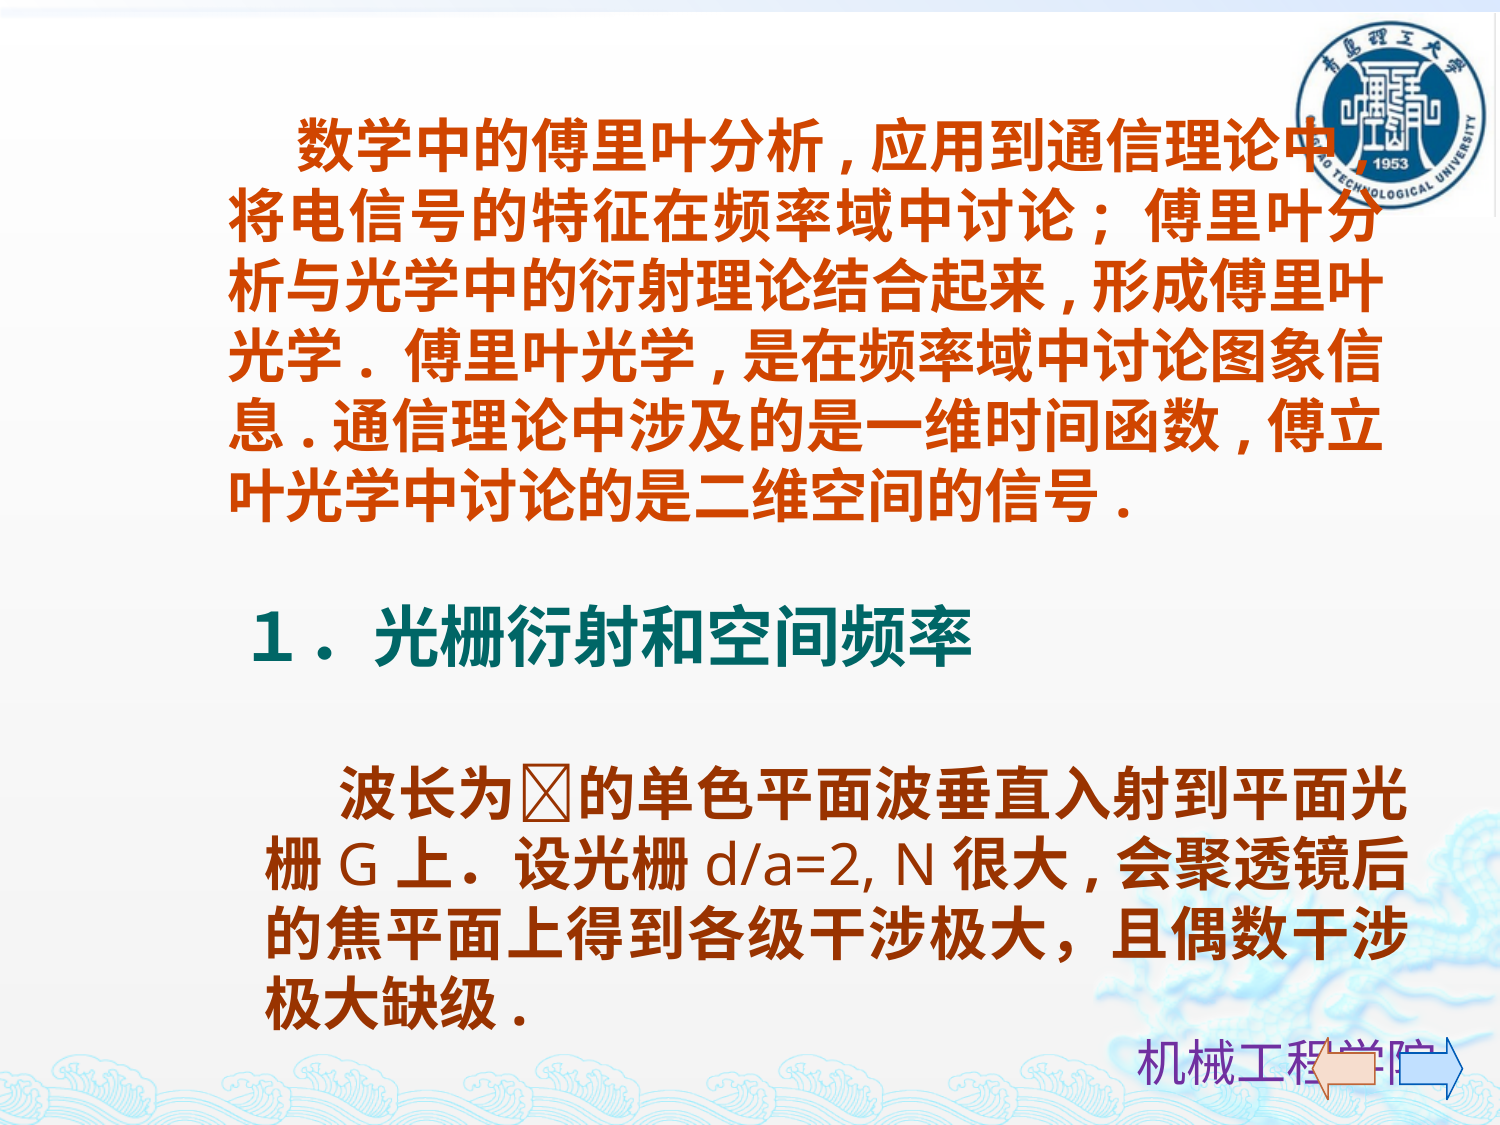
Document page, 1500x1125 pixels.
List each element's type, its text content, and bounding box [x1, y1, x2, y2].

text_box １．光栅衍射和空间频率 [225, 587, 1075, 683]
text_box [1312, 1037, 1375, 1100]
text_box 数学中的傅里叶分析,应用到通信理论中,将电信号的特征在频率域中讨论; 傅里叶分析与光学中的衍射理论结合起来,形成傅里叶光学. 傅里叶光学,是在频率域中讨论图象信息.通信理论中涉及的是一维时间函数,傅立叶光学中讨论的是二维空间的信号. [212, 102, 1400, 537]
text_box 波长为的单色平面波垂直入射到平面光栅G上．设光栅d/a=2, N很大,会聚透镜后的焦平面上得到各级干涉极大，且偶数干涉极大缺级. [249, 749, 1425, 1045]
picture [1290, 13, 1496, 217]
text_box [1399, 1037, 1463, 1100]
